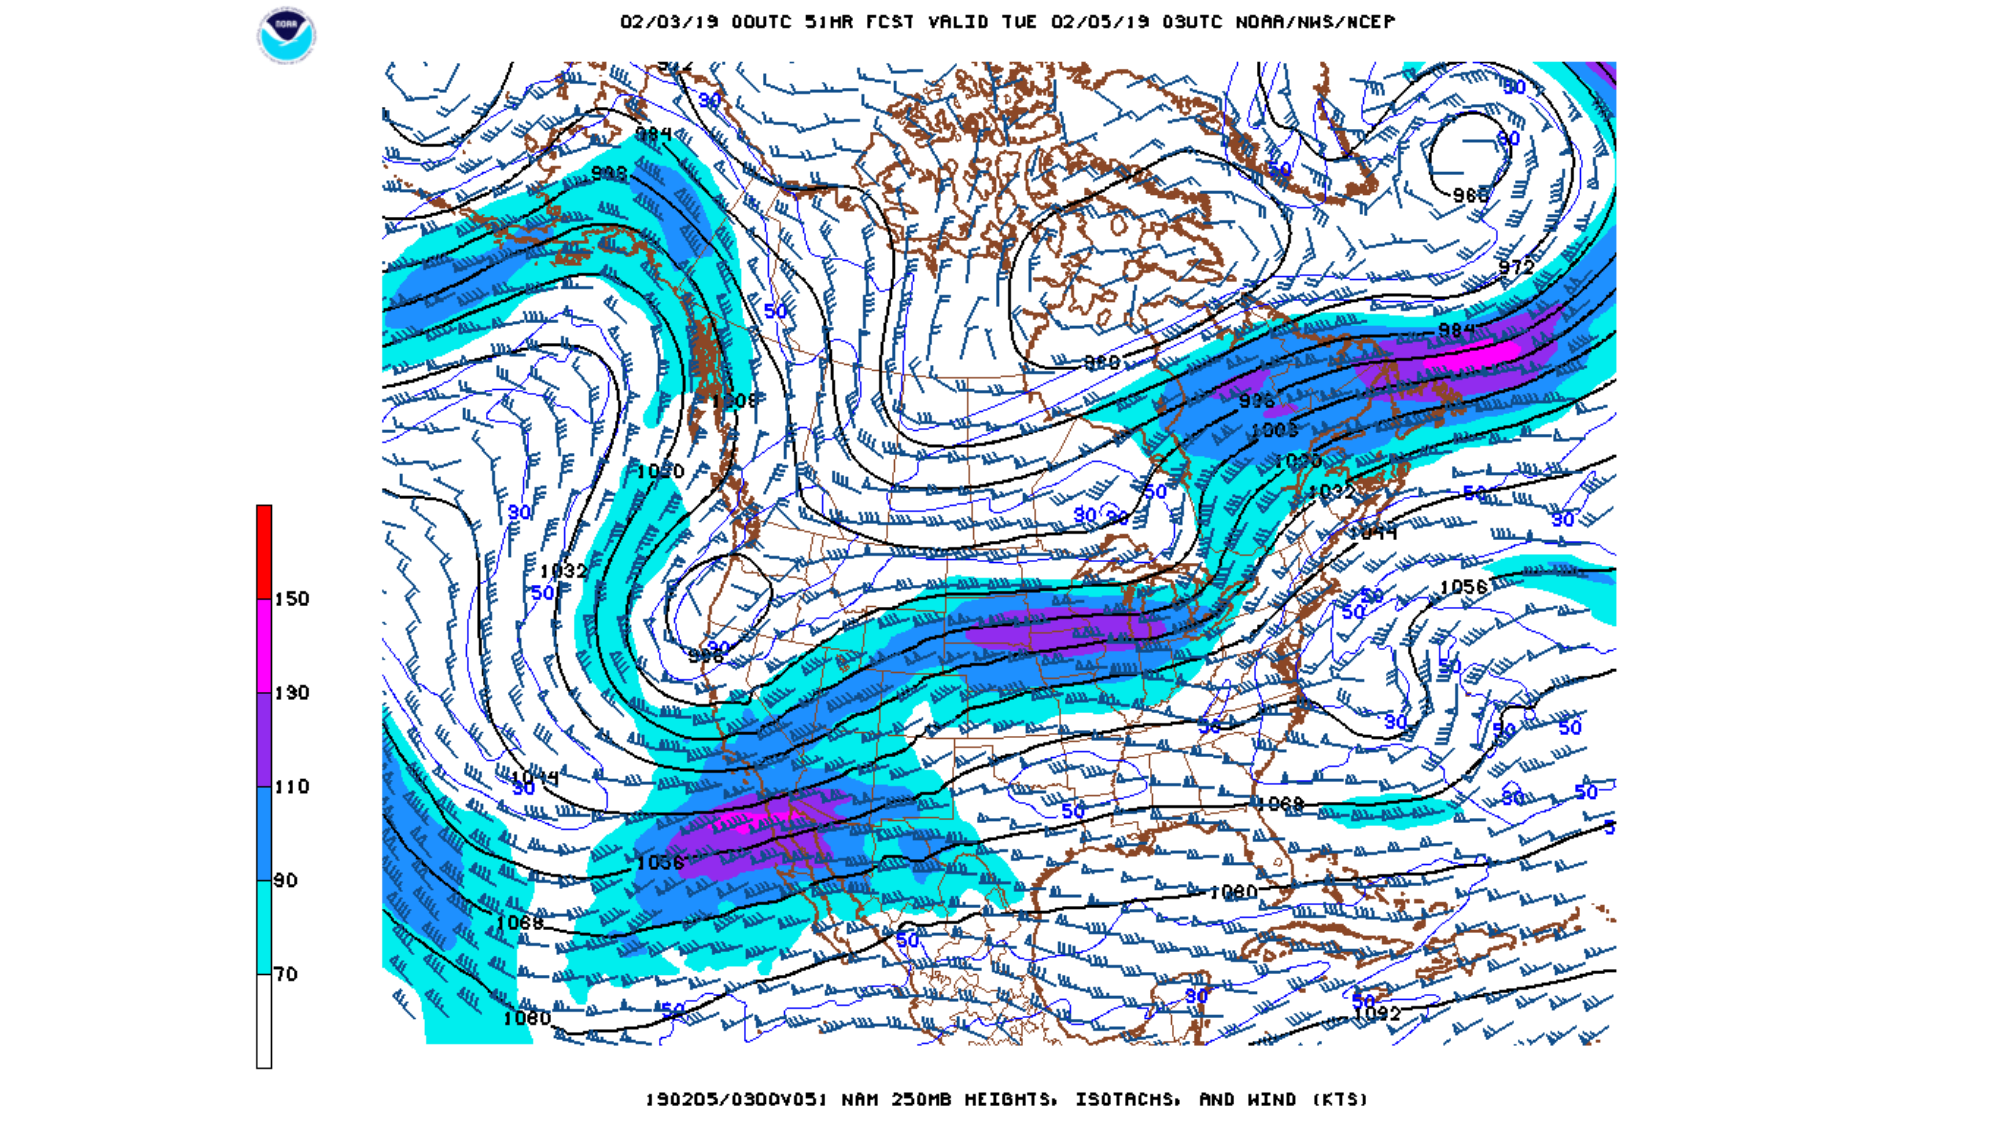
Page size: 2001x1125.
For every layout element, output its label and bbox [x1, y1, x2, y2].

picture [249, 0, 1750, 1125]
